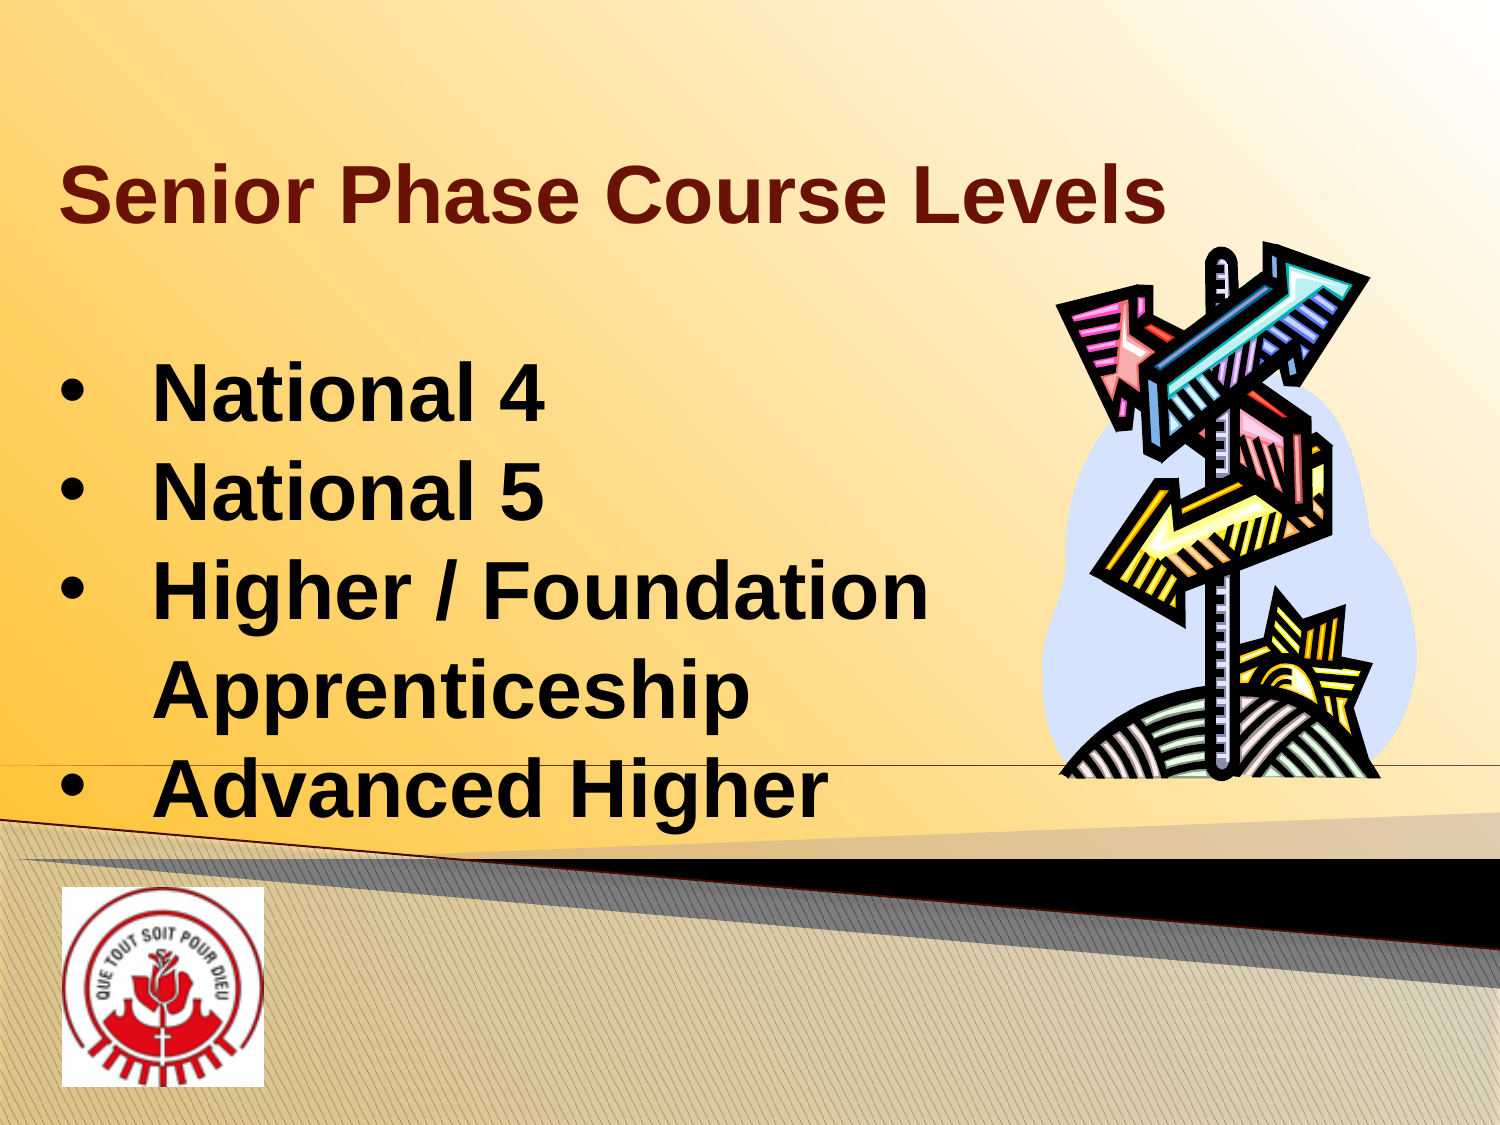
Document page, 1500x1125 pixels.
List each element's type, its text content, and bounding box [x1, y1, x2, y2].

text_box Senior Phase Course Levels National 4 National 5 Higher / Foundation Apprenticeship Advanced Higher [43, 35, 1421, 846]
text_box [91, 331, 340, 669]
picture [1038, 235, 1422, 787]
picture [5, 859, 1500, 989]
picture [62, 887, 264, 1087]
